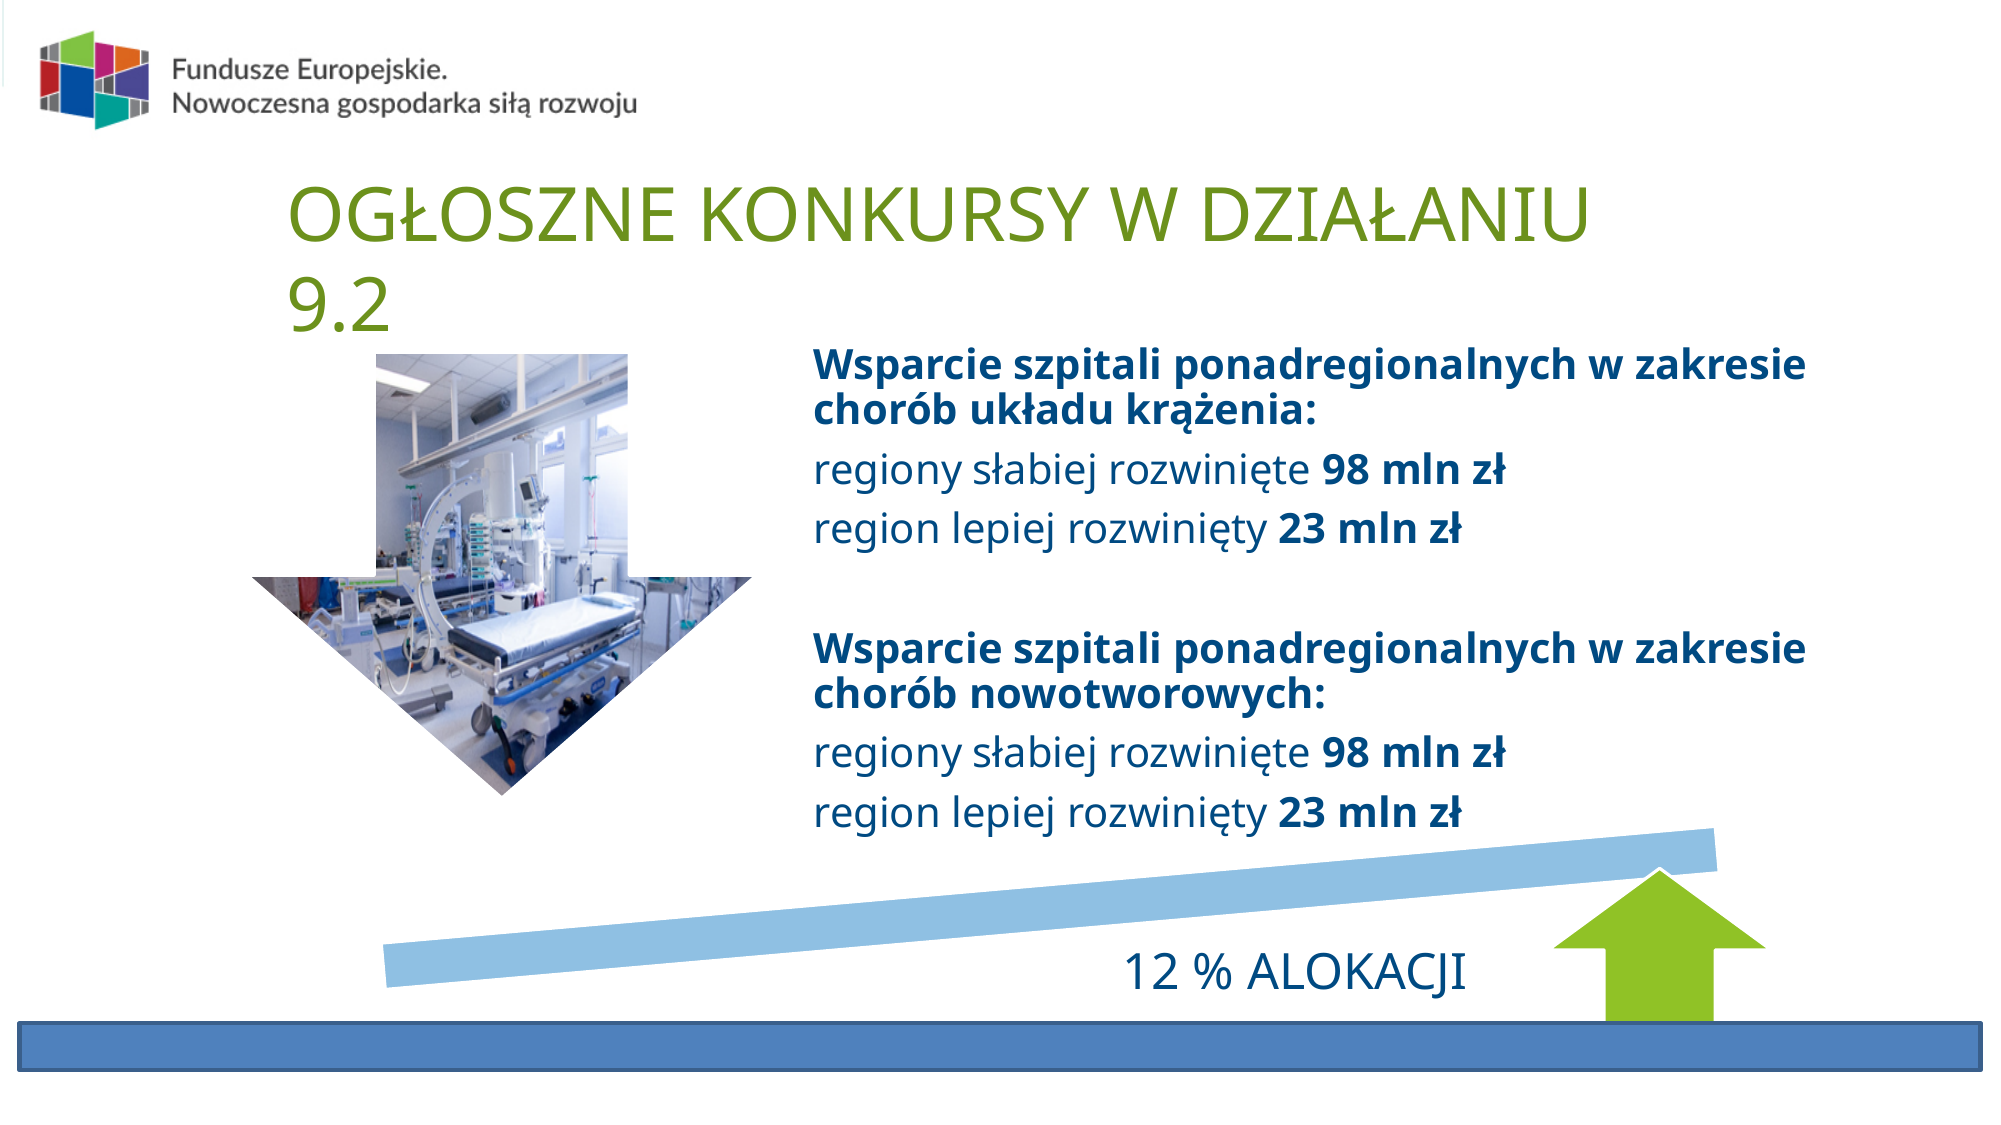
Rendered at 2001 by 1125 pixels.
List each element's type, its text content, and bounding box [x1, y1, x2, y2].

text_box [19, 1023, 129, 1071]
picture [0, 0, 653, 171]
text_box [1974, 1023, 1981, 1071]
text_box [783, 876, 1563, 1125]
title OGŁOSZNE KONKURSY W DZIAŁANIU 9.2 [271, 158, 1682, 345]
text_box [133, 347, 1967, 1125]
